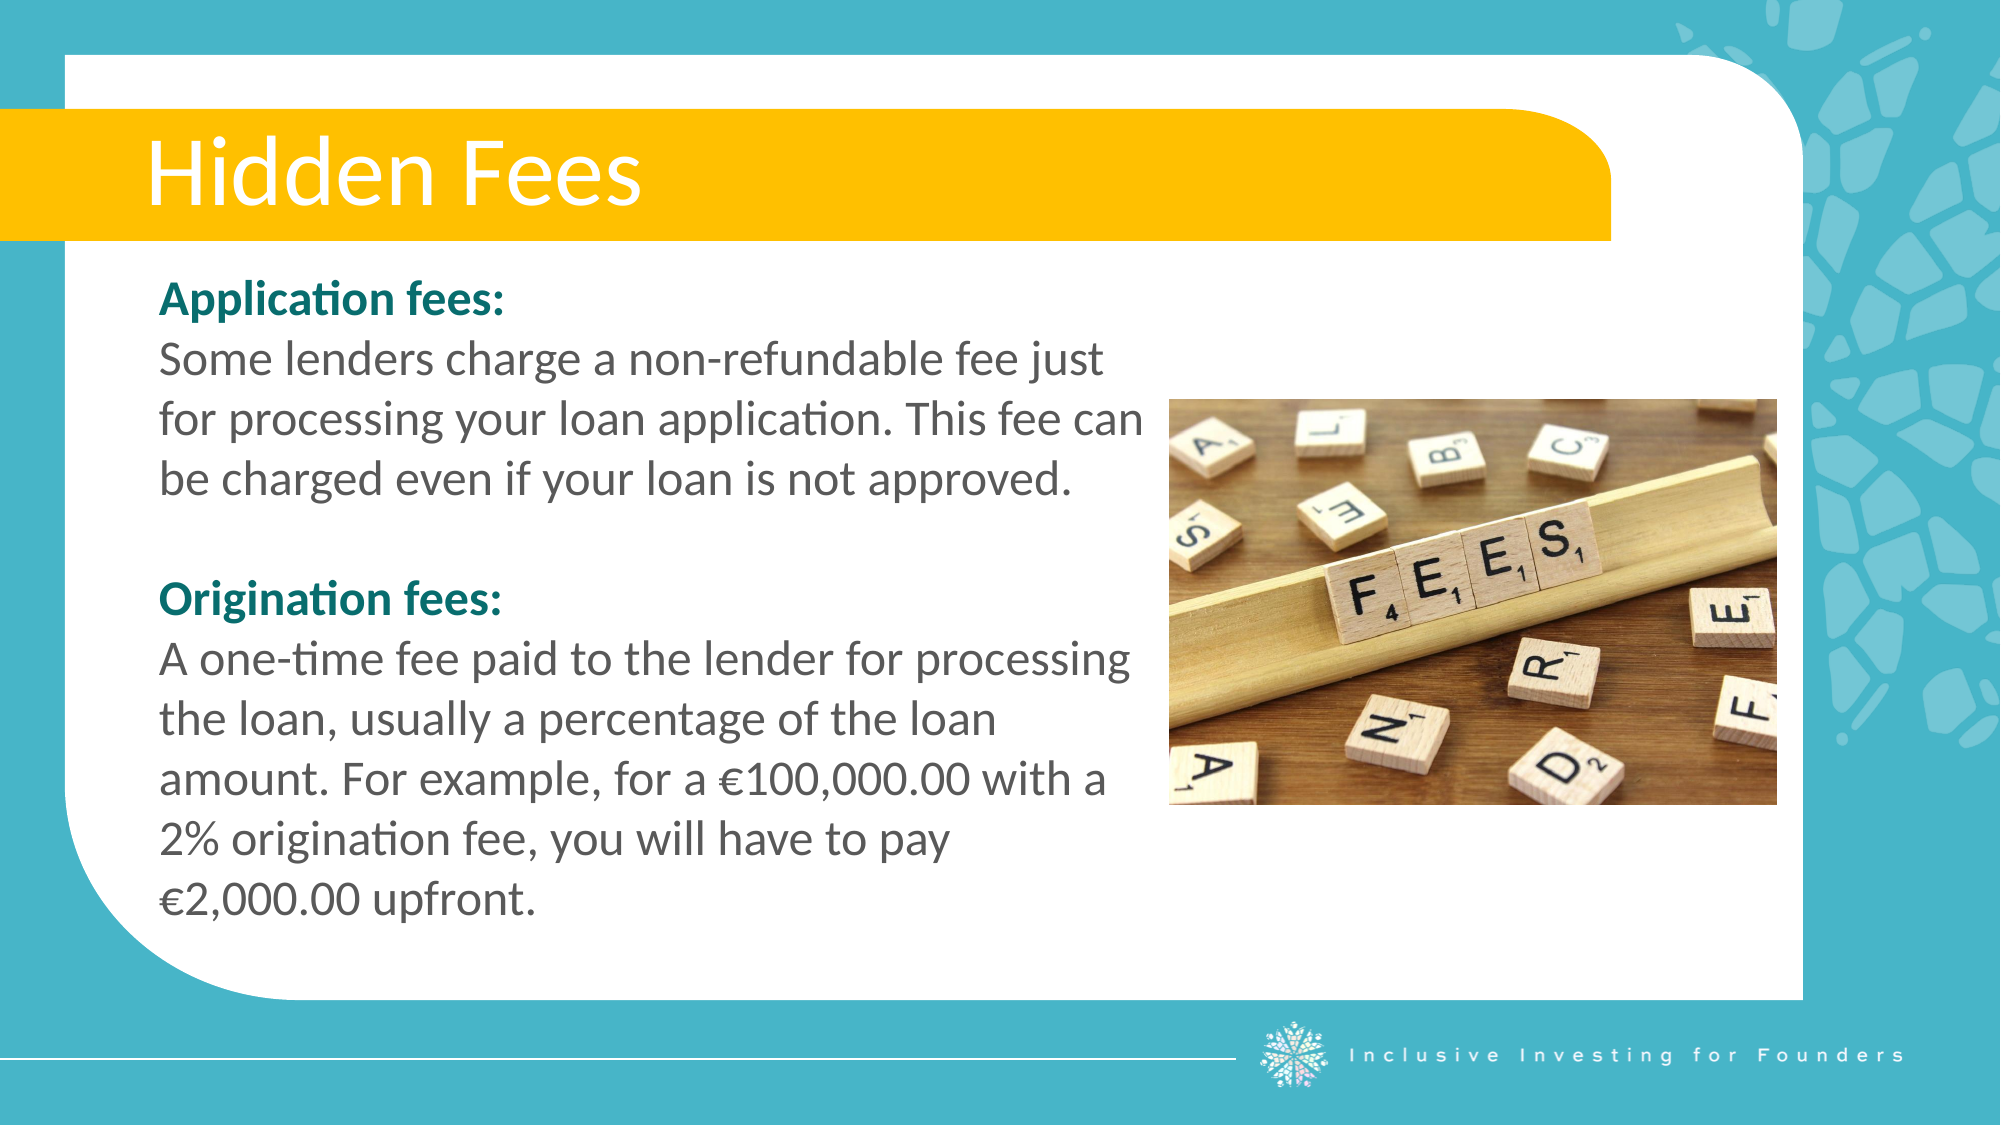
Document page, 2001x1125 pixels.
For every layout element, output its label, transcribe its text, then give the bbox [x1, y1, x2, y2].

text_box Application fees: Some lenders charge a non-refundable fee just for processing your loan application. This fee can be charged even if your loan is not approved. Origination fees: A one-time fee paid to the lender for processing the loan, usually a percentage of the loan amount. For example, for a €100,000.00 with a 2% origination fee, you will have to pay €2,000.00 upfront. [144, 258, 1162, 1024]
list Hidden Fees [130, 111, 1712, 244]
text_box [0, 107, 1535, 242]
picture [1169, 399, 1777, 805]
